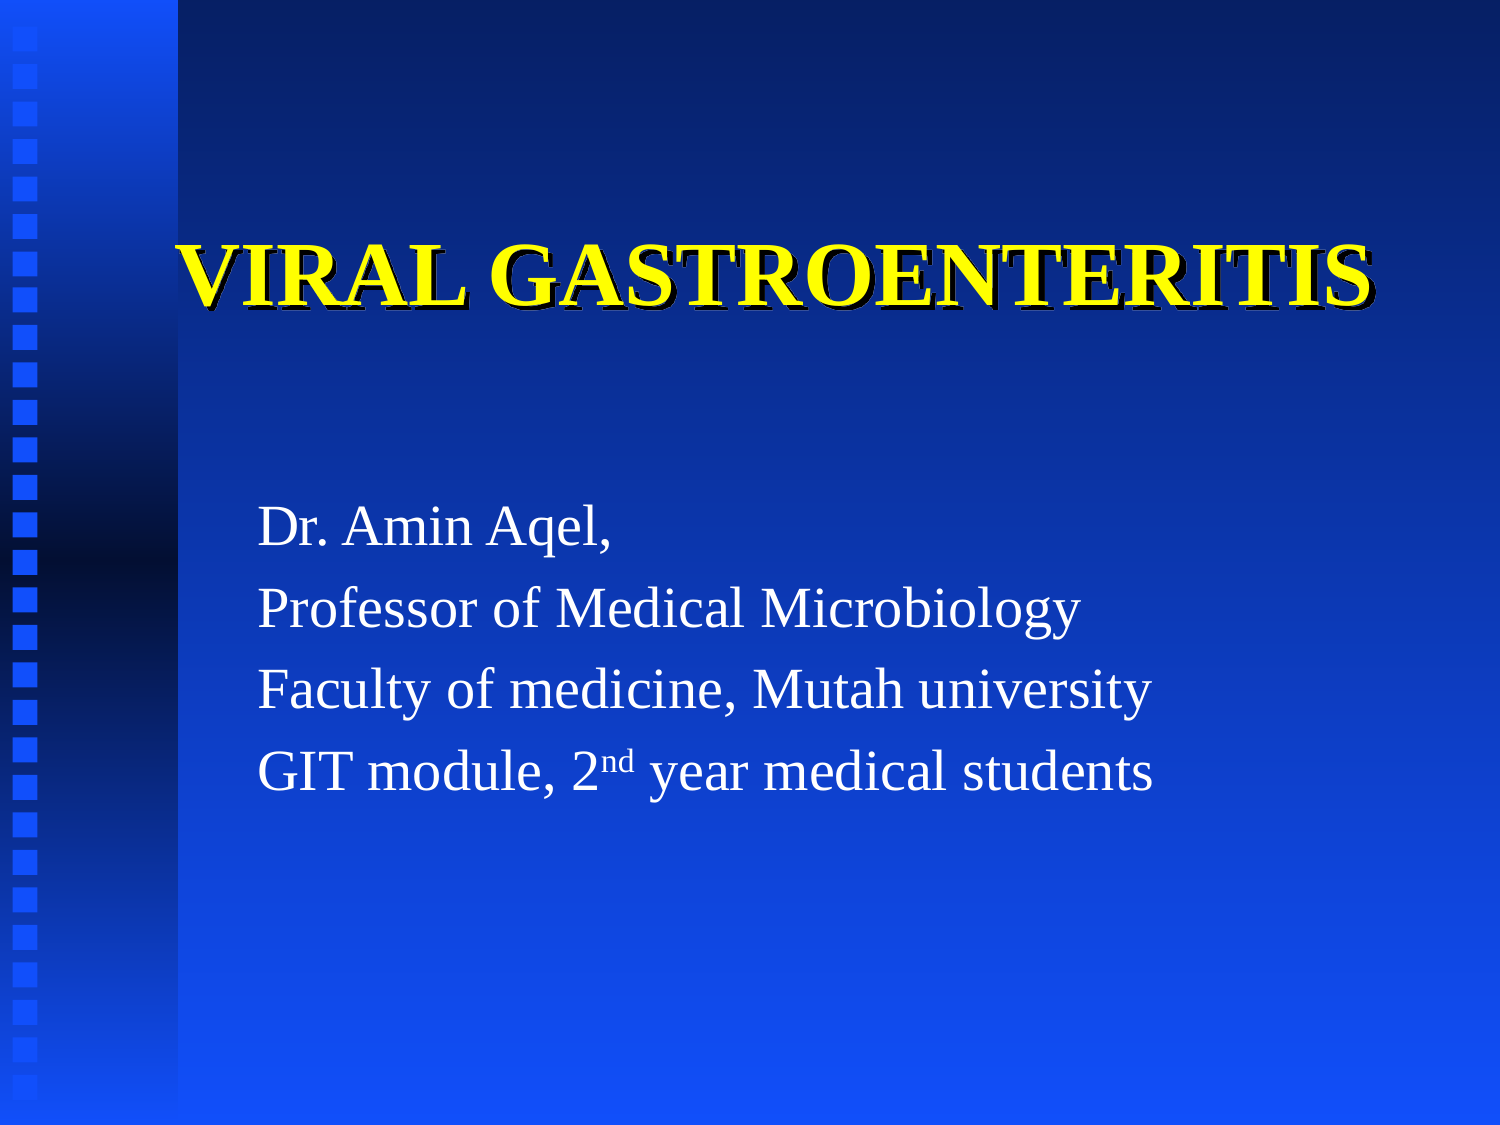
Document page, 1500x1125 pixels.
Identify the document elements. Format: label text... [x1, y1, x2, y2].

subtitle Dr. Amin Aqel, Professor of Medical Microbiology Faculty of medicine, Mutah university GIT module, 2nd year medical students [242, 479, 1500, 768]
title VIRAL GASTROENTERITIS [159, 148, 1435, 389]
